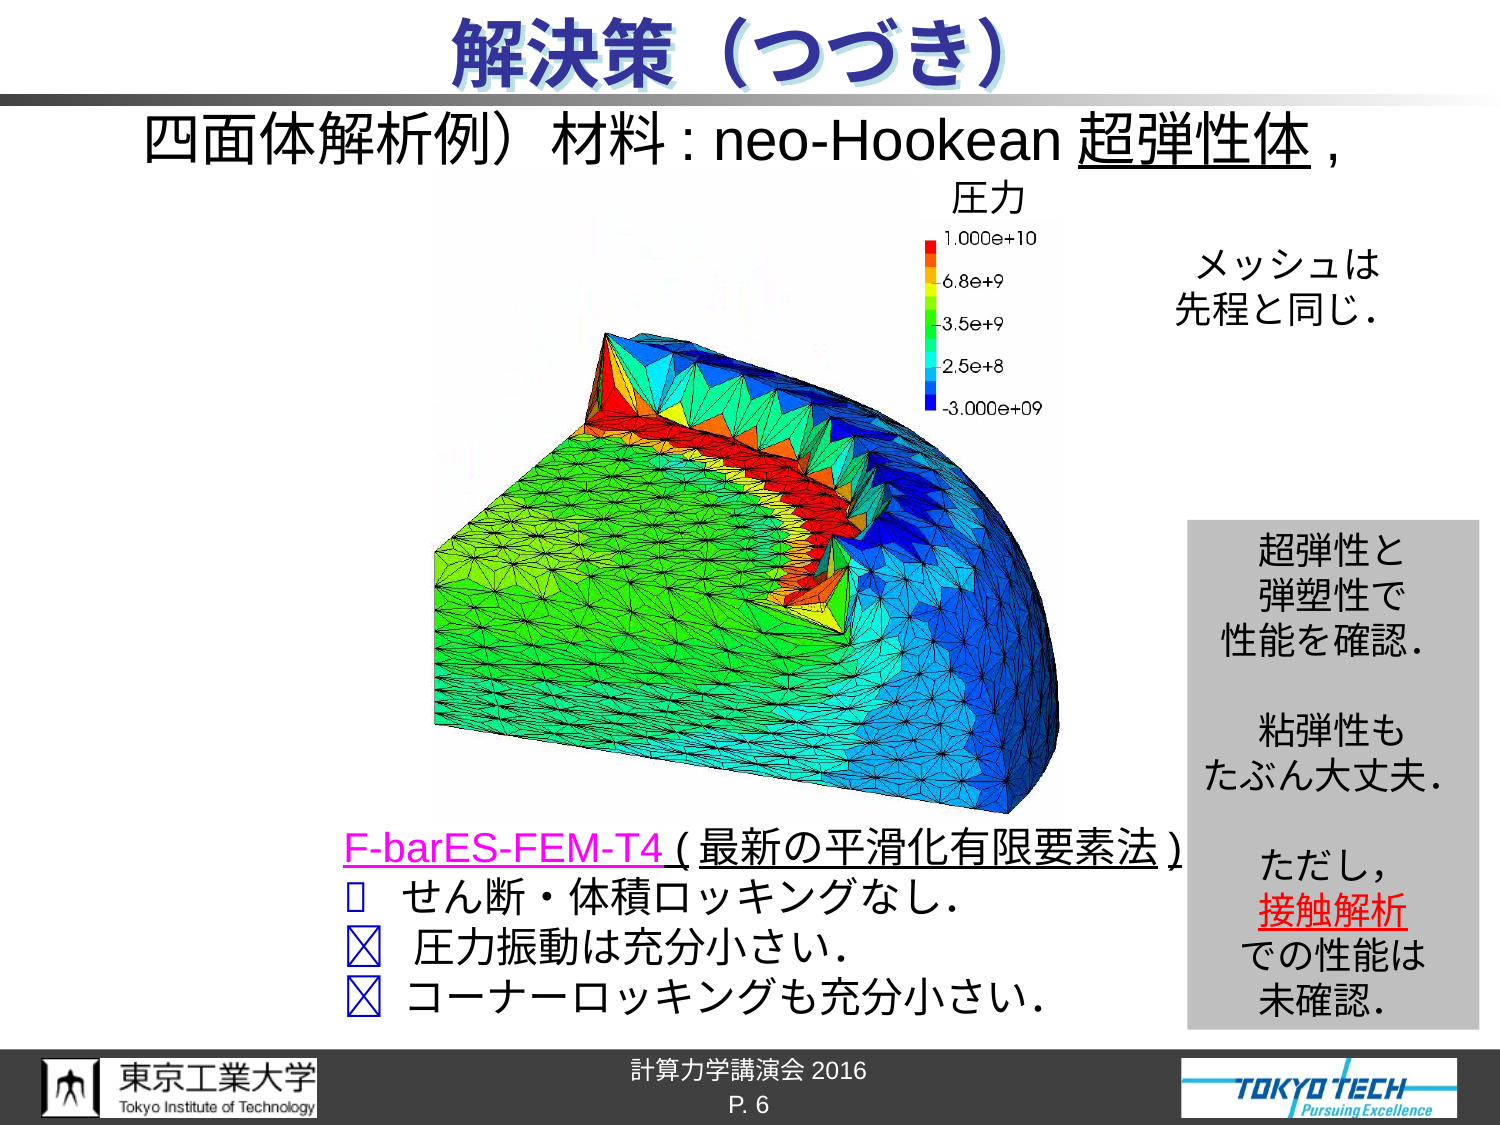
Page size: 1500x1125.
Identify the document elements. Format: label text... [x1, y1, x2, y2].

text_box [430, 172, 1064, 824]
text_box 超弾性と 弾塑性で 性能を確認． 粘弾性も たぶん大丈夫． ただし， 接触解析 での性能は 未確認． [1187, 519, 1480, 1030]
text_box メッシュは 先程と同じ． [1159, 233, 1415, 339]
picture [41, 1058, 317, 1118]
picture [1181, 1058, 1458, 1118]
slide_number P. 6 [662, 1087, 836, 1120]
title 解決策（つづき） [0, 5, 1500, 108]
text_box F-barES-FEM-T4 (最新の平滑化有限要素法)  せん断・体積ロッキングなし．  圧力振動は充分小さい．  コーナーロッキングも充分小さい． [343, 821, 1183, 1022]
